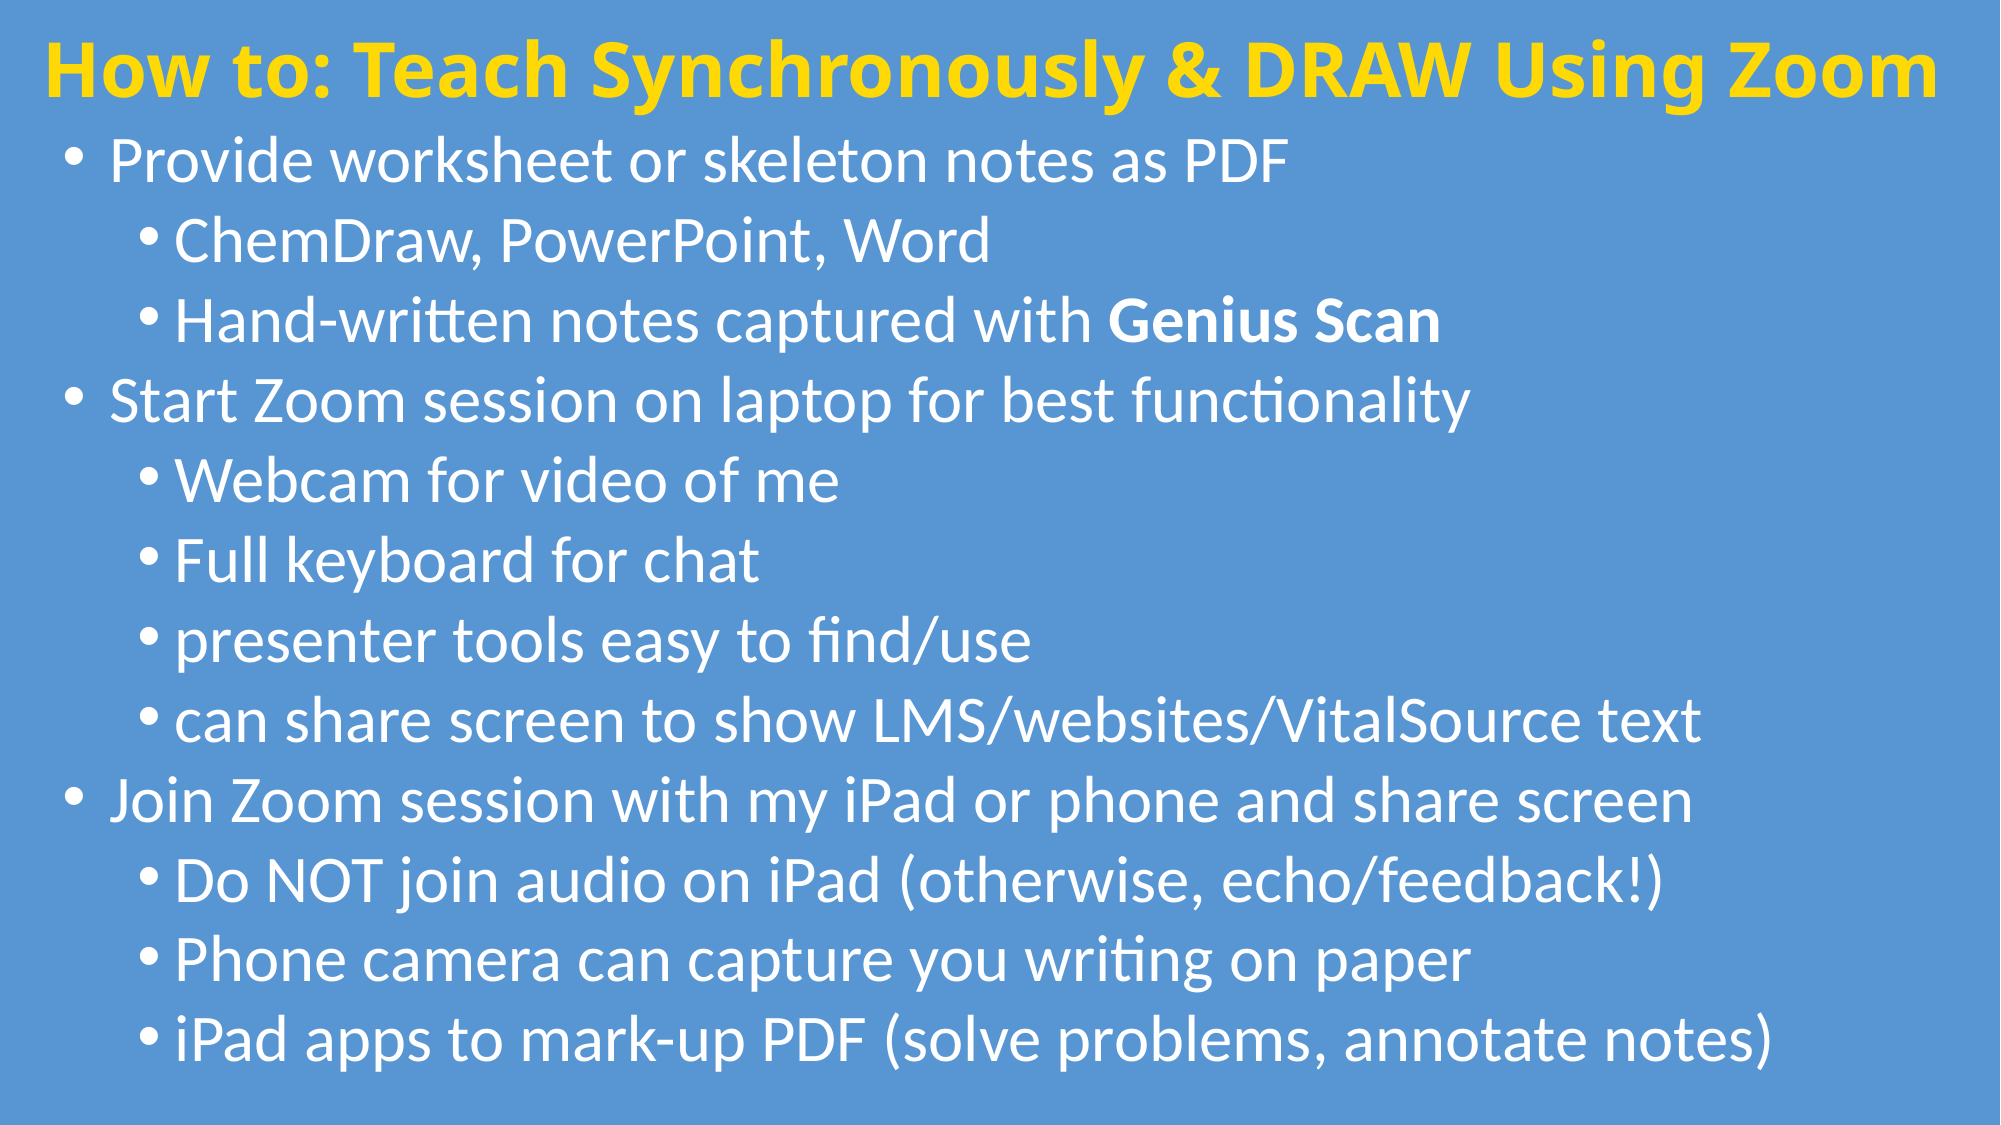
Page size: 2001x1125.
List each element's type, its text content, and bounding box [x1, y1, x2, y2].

text_box Provide worksheet or skeleton notes as PDF ChemDraw, PowerPoint, Word Hand-written notes captured with Genius Scan Start Zoom session on laptop for best functionality Webcam for video of me Full keyboard for chat presenter tools easy to find/use can share screen to show LMS/websites/VitalSource text Join Zoom session with my iPad or phone and share screen Do NOT join audio on iPad (otherwise, echo/feedback!) Phone camera can capture you writing on paper iPad apps to mark-up PDF (solve problems, annotate notes) [0, 108, 1890, 1083]
text_box How to: Teach Synchronously & DRAW Using Zoom [27, 24, 1998, 131]
